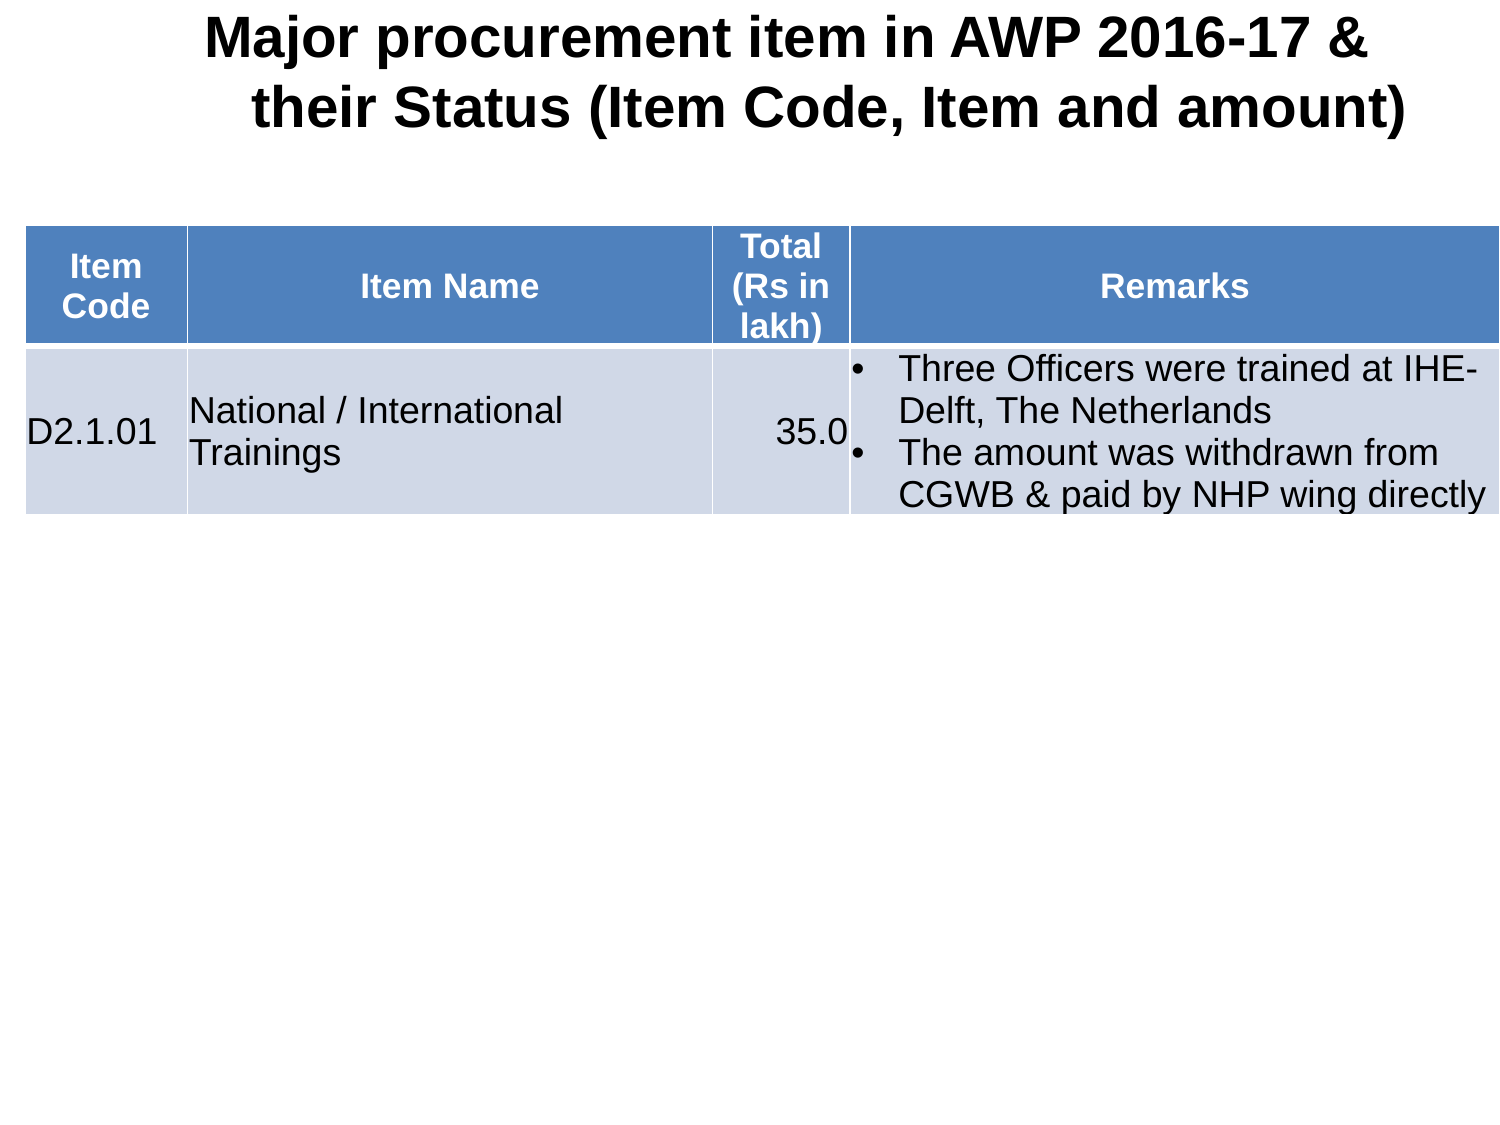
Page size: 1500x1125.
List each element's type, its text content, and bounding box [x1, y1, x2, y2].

table_header Remarks [851, 226, 1499, 343]
table_cell 35.0 [713, 349, 849, 514]
table_cell D2.1.01 [26, 349, 187, 514]
table_header Item Name [188, 226, 712, 343]
table_cell Three Officers were trained at IHE-Delft, The Netherlands The amount was withdrawn from CGWB & paid by NHP wing directly [851, 349, 1499, 514]
table_header Total (Rs in lakh) [713, 226, 849, 343]
table_header Item Code [26, 226, 187, 343]
table_cell National / International Trainings [188, 349, 712, 514]
title Major procurement item in AWP 2016-17 & their Status (Item Code, Item and amount) [150, 0, 1425, 138]
